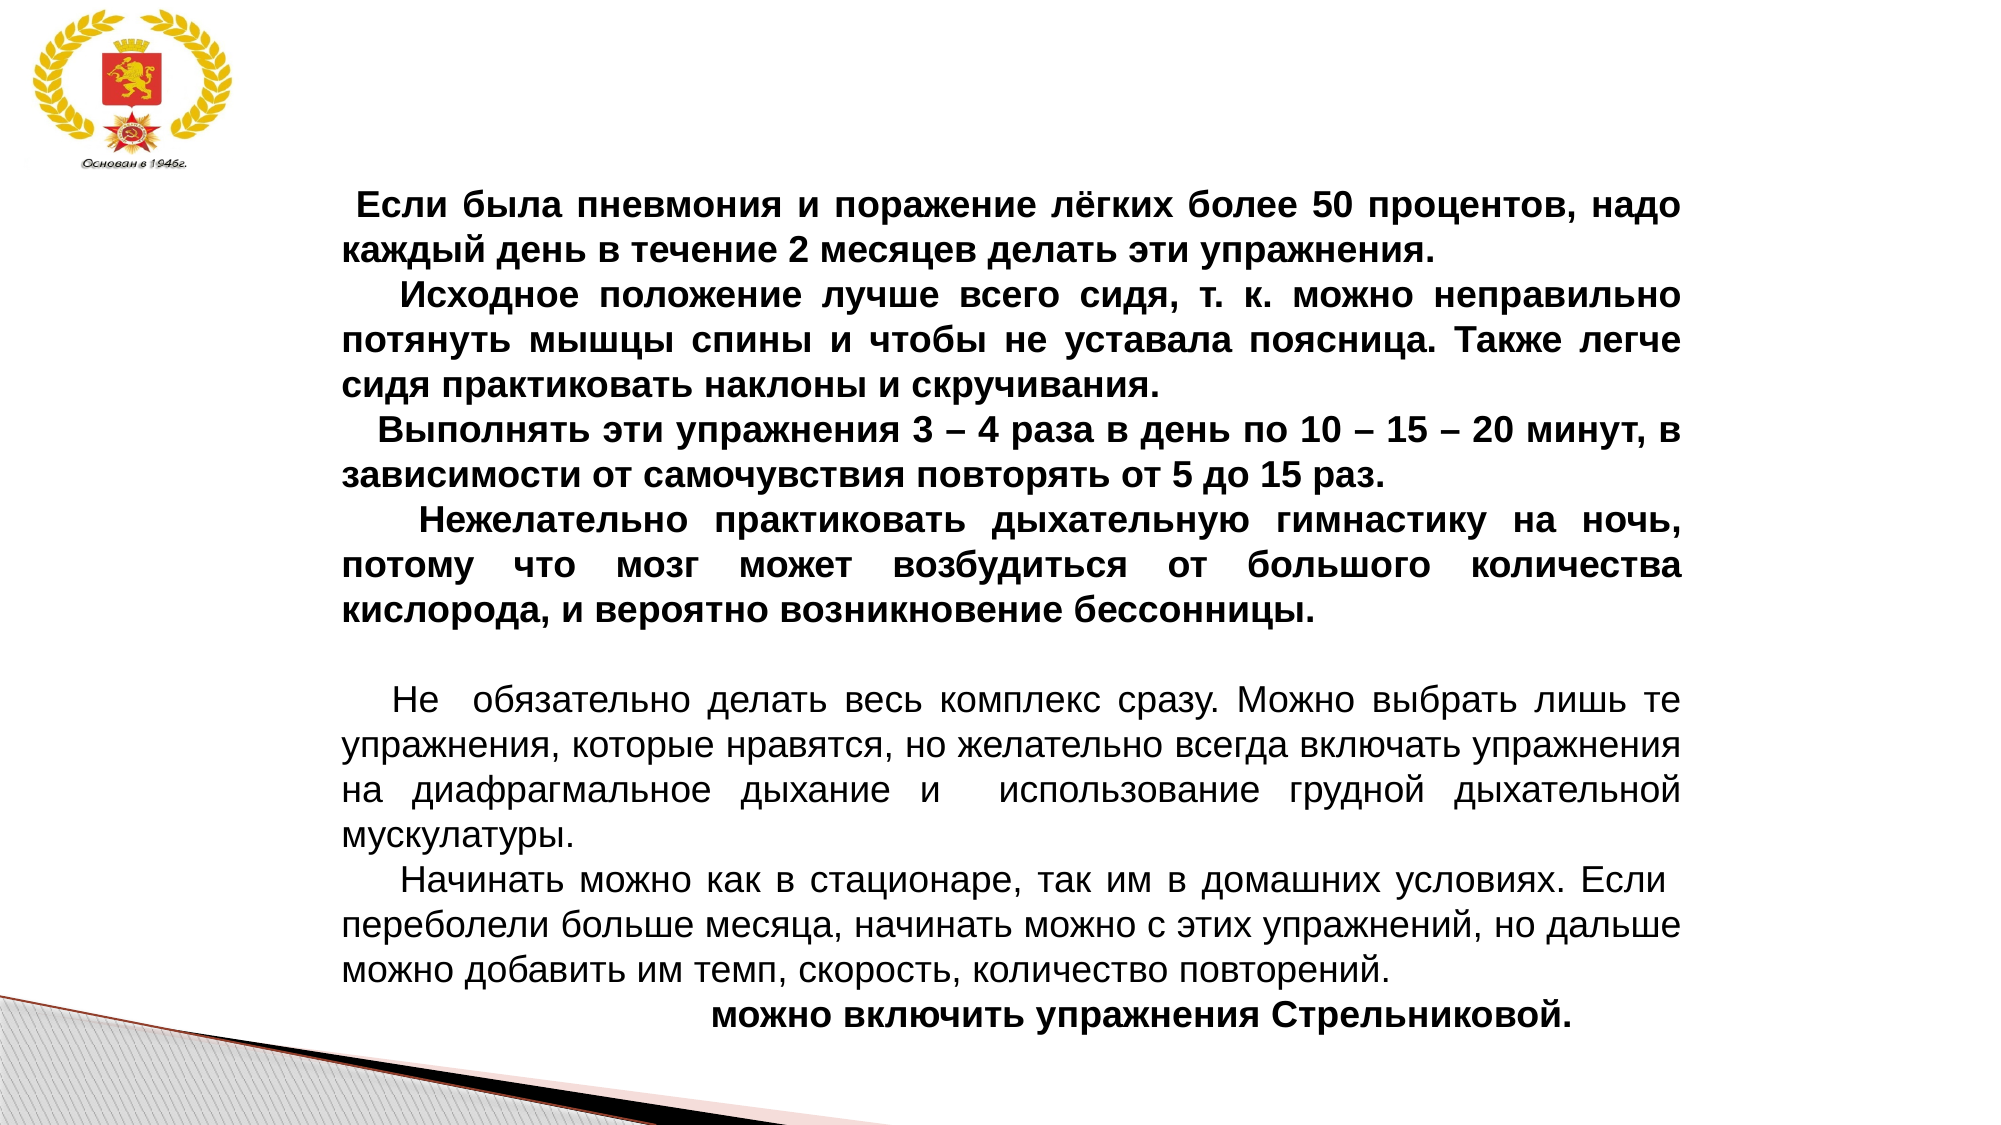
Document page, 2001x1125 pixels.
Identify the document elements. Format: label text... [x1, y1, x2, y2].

picture [0, 0, 266, 183]
text_box Если была пневмония и поражение лёгких более 50 процентов, надо каждый день в течение 2 месяцев делать эти упражнения. Исходное положение лучше всего сидя, т. к. можно неправильно потянуть мышцы спины и чтобы не уставала поясница. Также легче сидя практиковать наклоны и скручивания. Выполнять эти упражнения 3 – 4 раза в день по 10 – 15 – 20 минут, в зависимости от самочувствия повторять от 5 до 15 раз. Нежелательно практиковать дыхательную гимнастику на ночь, потому что мозг может возбудиться от большого количества кислорода, и вероятно возникновение бессонницы. Не обязательно делать весь комплекс сразу. Можно выбрать лишь те упражнения, которые нравятся, но желательно всегда включать упражнения на диафрагмальное дыхание и использование грудной дыхательной мускулатуры. Начинать можно как в стационаре, так им в домашних условиях. Если переболели больше месяца, начинать можно с этих упражнений, но дальше можно добавить им темп, скорость, количество повторений. можно включить упражнения Стрельниковой. [326, 172, 1697, 1043]
